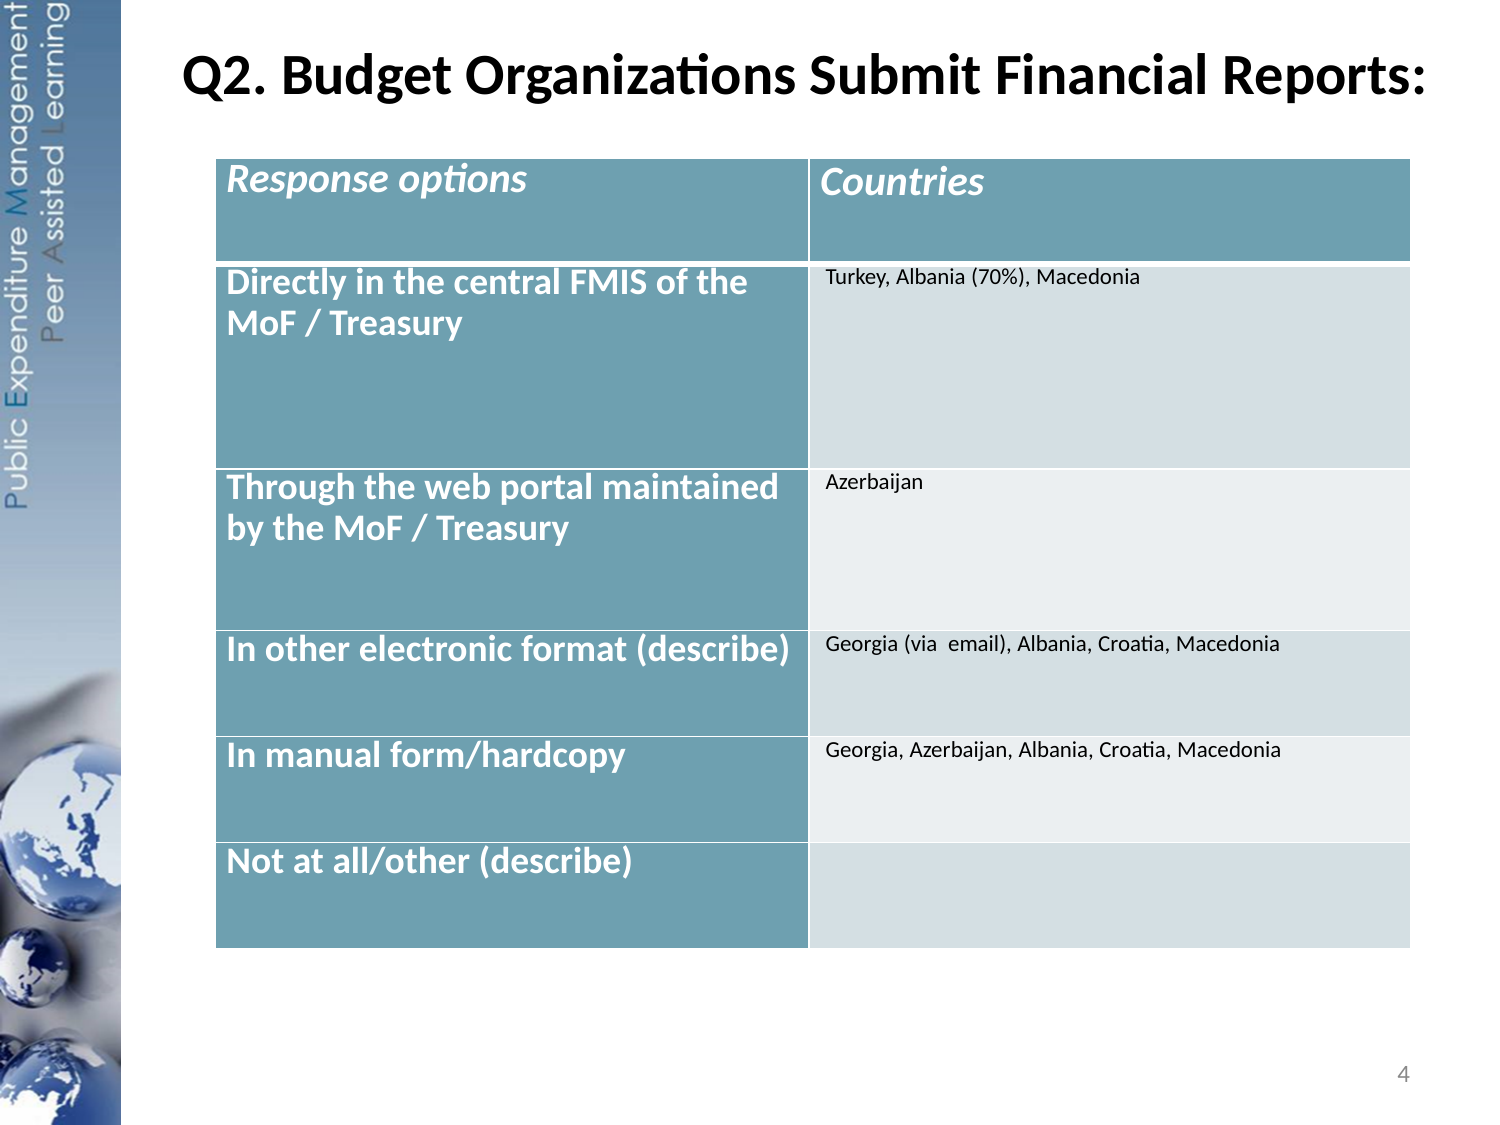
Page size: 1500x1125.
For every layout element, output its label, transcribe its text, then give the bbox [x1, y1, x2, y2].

slide_number 4 [1074, 1042, 1425, 1103]
picture [0, 0, 121, 1125]
table_cell Not at all/other (describe) [216, 843, 808, 948]
list [163, 178, 1425, 1083]
table_cell In manual form/hardcopy [216, 737, 808, 842]
table_cell Georgia (via email), Albania, Croatia, Macedonia [810, 631, 1410, 736]
table_header Countries [810, 159, 1410, 261]
table_cell Azerbaijan [810, 470, 1410, 630]
title Q2. Budget Organizations Submit Financial Reports: [163, 45, 1500, 168]
table_header Response options [216, 159, 808, 261]
table_cell Directly in the central FMIS of the MoF / Treasury [216, 267, 808, 468]
table_cell In other electronic format (describe) [216, 631, 808, 736]
table_cell [810, 843, 1410, 948]
table_cell Through the web portal maintained by the MoF / Treasury [216, 470, 808, 630]
table_cell Georgia, Azerbaijan, Albania, Croatia, Macedonia [810, 737, 1410, 842]
table_cell Turkey, Albania (70%), Macedonia [810, 267, 1410, 468]
